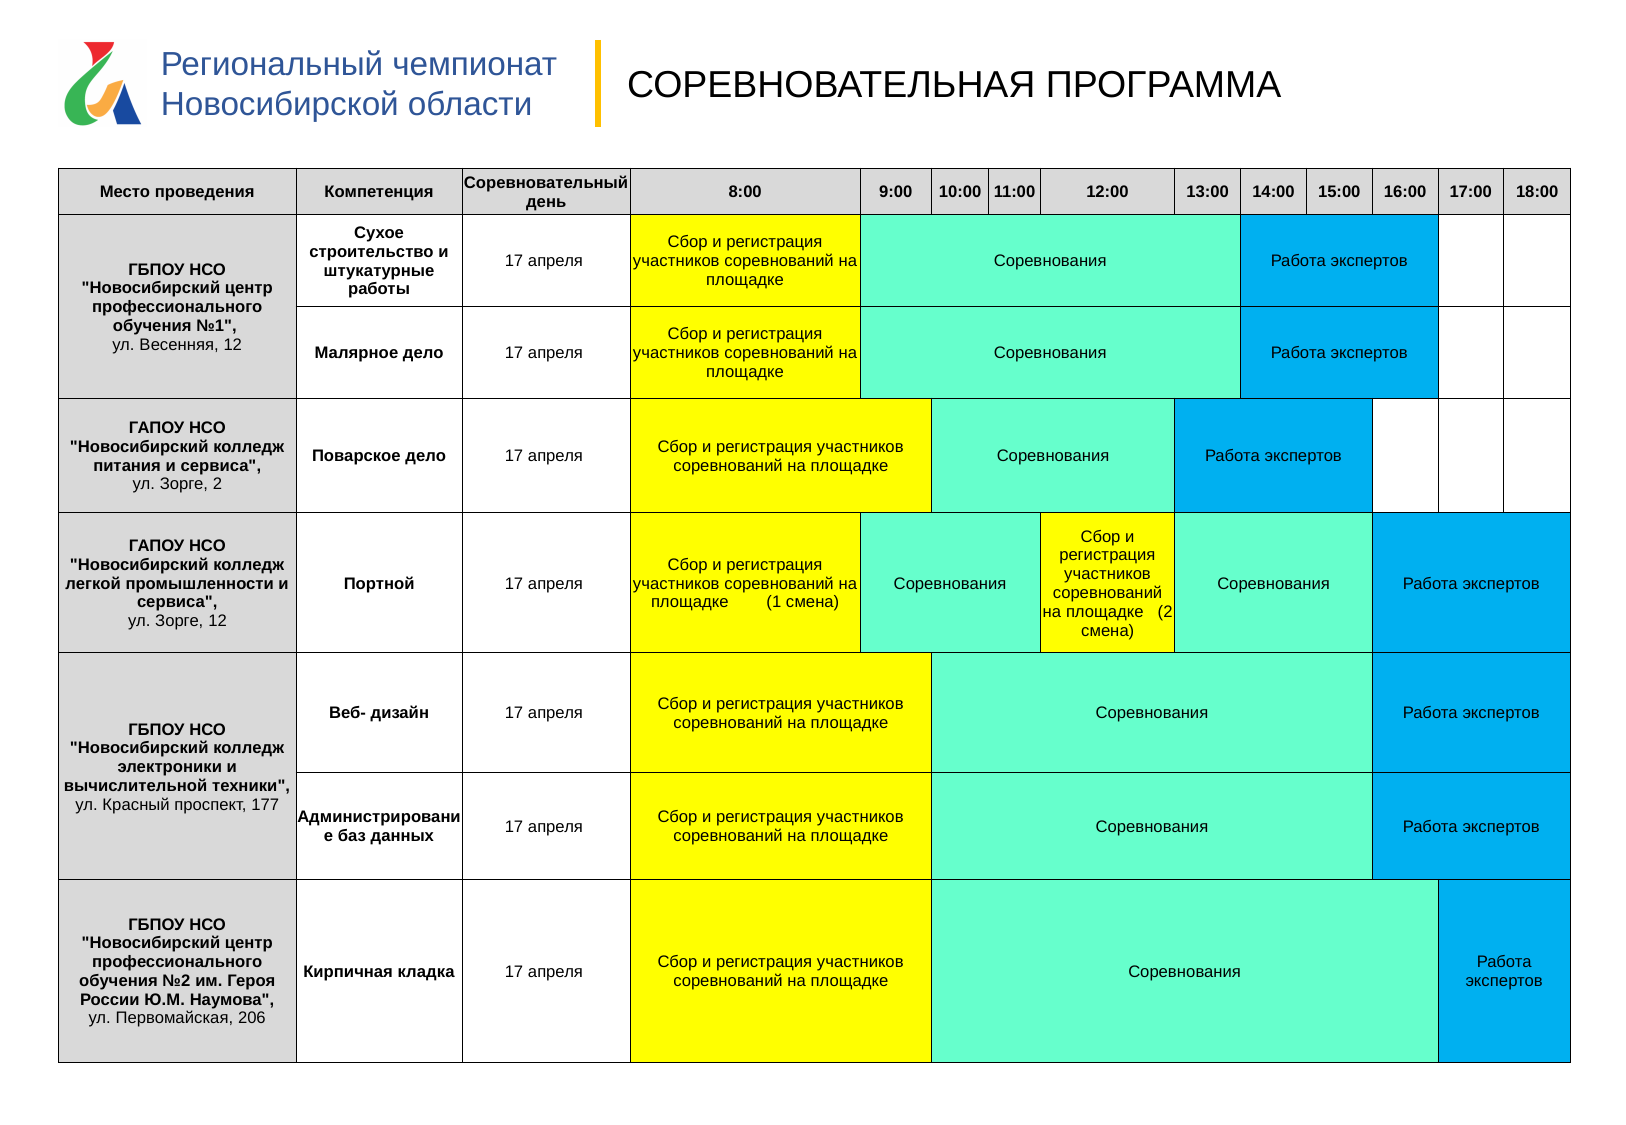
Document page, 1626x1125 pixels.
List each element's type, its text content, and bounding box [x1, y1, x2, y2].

table_header 16:00 [1373, 169, 1438, 214]
table_header 11:00 [989, 169, 1040, 214]
table_cell Малярное дело [297, 307, 462, 398]
table_header 13:00 [1175, 169, 1240, 214]
table_cell Сбор и регистрация участников соревнований на площадке [631, 773, 931, 879]
table_header 8:00 [631, 169, 860, 214]
table_cell Работа экспертов [1373, 513, 1570, 652]
table_cell Веб- дизайн [297, 653, 462, 772]
table_cell Работа экспертов [1241, 307, 1438, 398]
table_cell [1504, 307, 1570, 398]
table_cell Соревнования [861, 513, 1040, 652]
table_cell Сбор и регистрация участников соревнований на площадке [631, 653, 931, 772]
table_cell Администрирование баз данных [297, 773, 462, 879]
table_cell [1439, 215, 1503, 306]
table_cell Сбор и регистрация участников соревнований на площадке [631, 215, 860, 306]
table_cell Соревнования [861, 307, 1240, 398]
table_header 14:00 [1241, 169, 1306, 214]
table_header 9:00 [861, 169, 931, 214]
table_cell ГБПОУ НСО "Новосибирский центр профессионального обучения №1", ул. Весенняя, 12 [59, 215, 296, 398]
table_cell Работа экспертов [1241, 215, 1438, 306]
table_cell 17 апреля [463, 653, 630, 772]
table_header Место проведения [59, 169, 296, 214]
table_cell Работа экспертов [1373, 653, 1570, 772]
table_cell 17 апреля [463, 307, 630, 398]
table_cell [1504, 399, 1570, 512]
table_cell Поварское дело [297, 399, 462, 512]
table_cell [1439, 399, 1503, 512]
table_cell Работа экспертов [1175, 399, 1372, 512]
table_cell ГАПОУ НСО "Новосибирский колледж питания и сервиса", ул. Зорге, 2 [59, 399, 296, 512]
table_cell ГБПОУ НСО "Новосибирский центр профессионального обучения №2 им. Героя России Ю.М. Наумова", ул. Первомайская, 206 [59, 880, 296, 1062]
table_cell 17 апреля [463, 513, 630, 652]
table_cell [1504, 215, 1570, 306]
table_header 10:00 [932, 169, 988, 214]
table_cell Кирпичная кладка [297, 880, 462, 1062]
table_cell Соревнования [932, 880, 1438, 1062]
table_cell Соревнования [1175, 513, 1372, 652]
table_cell Соревнования [932, 773, 1372, 879]
table_cell [1373, 399, 1438, 512]
table_cell Соревнования [861, 215, 1240, 306]
table_header 18:00 [1504, 169, 1570, 214]
table_cell Соревнования [932, 399, 1174, 512]
text_box СОРЕВНОВАТЕЛЬНАЯ ПРОГРАММА [933, 52, 1587, 113]
table_cell Сбор и регистрация участников соревнований на площадке [631, 307, 860, 398]
table_cell 17 апреля [463, 773, 630, 879]
table_cell Сбор и регистрация участников соревнований на площадке (1 смена) [631, 513, 860, 652]
table_cell 17 апреля [463, 215, 630, 306]
table_cell Портной [297, 513, 462, 652]
table_cell ГБПОУ НСО "Новосибирский колледж электроники и вычислительной техники", ул. Красный проспект, 177 [59, 653, 296, 879]
table_cell Сбор и регистрация участников соревнований на площадке [631, 399, 931, 512]
table_cell Работа экспертов [1373, 773, 1570, 879]
table_cell 17 апреля [463, 880, 630, 1062]
table_header Соревновательный день [463, 169, 630, 214]
table_cell Сухое строительство и штукатурные работы [297, 215, 462, 306]
table_cell Сбор и регистрация участников соревнований на площадке [631, 880, 931, 1062]
table_cell 17 апреля [463, 399, 630, 512]
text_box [58, 35, 933, 132]
table_header 17:00 [1439, 169, 1503, 214]
table_header 12:00 [1041, 169, 1174, 214]
table_header 15:00 [1307, 169, 1372, 214]
table_cell ГАПОУ НСО "Новосибирский колледж легкой промышленности и сервиса", ул. Зорге, 12 [59, 513, 296, 652]
table_header Компетенция [297, 169, 462, 214]
table_cell Сбор и регистрация участников соревнований на площадке (2 смена) [1041, 513, 1174, 652]
table_cell Работа экспертов [1439, 880, 1570, 1062]
table_cell [1439, 307, 1503, 398]
table_cell Соревнования [932, 653, 1372, 772]
